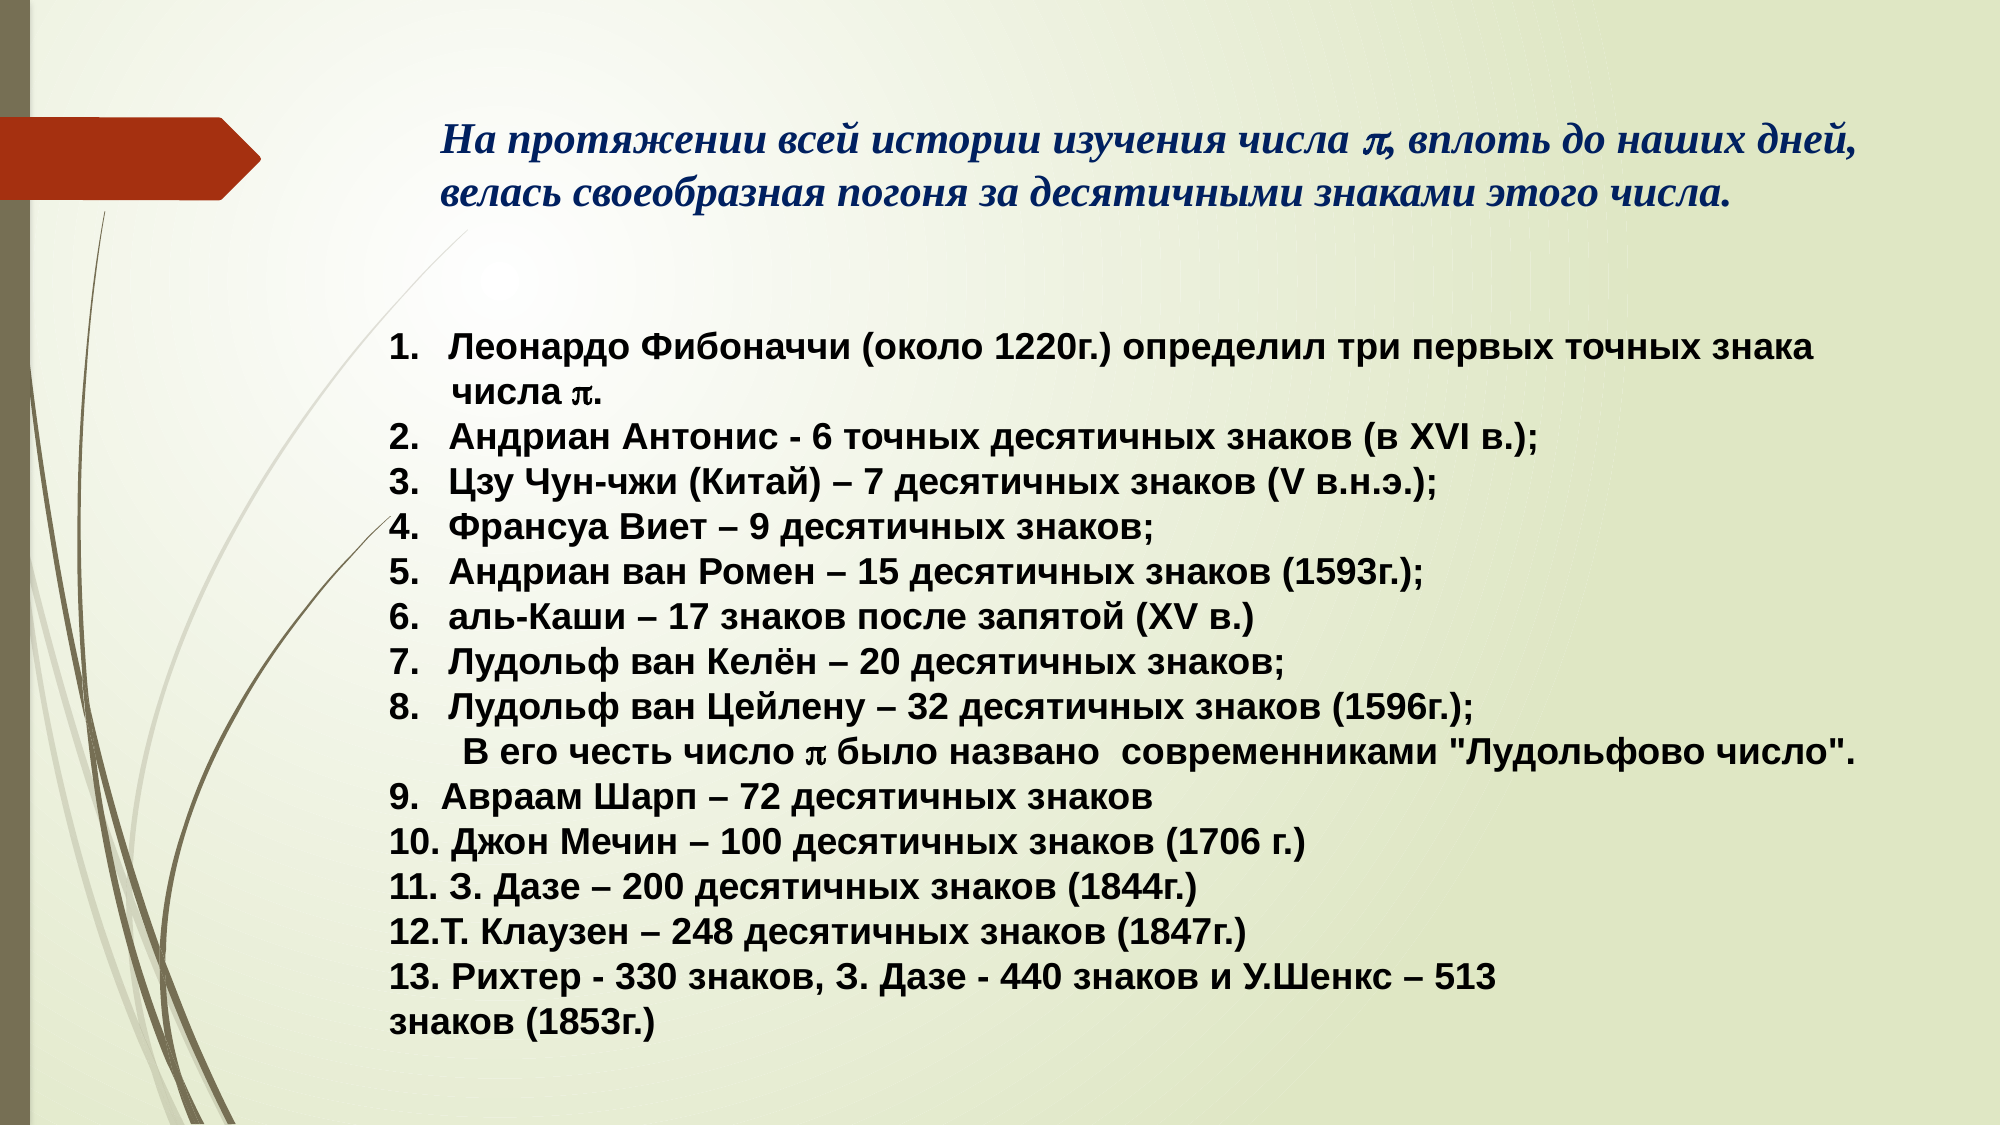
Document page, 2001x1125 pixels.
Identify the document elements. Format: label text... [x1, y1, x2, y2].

text_box [1436, 740, 1674, 802]
text_box [1366, 680, 1591, 741]
title На протяжении всей истории изучения числа , вплоть до наших дней, велась своеобразная погоня за десятичными знаками этого числа. [425, 102, 1888, 313]
text_box Леонардо Фибоначчи (около 1220г.) определил три первых точных знака числа . Андриан Антонис - 6 точных десятичных знаков (в XVI в.); Цзу Чун-чжи (Китай) – 7 десятичных знаков (V в.н.э.); Франсуа Виет – 9 десятичных знаков; Андриан ван Ромен – 15 десятичных знаков (1593г.); аль-Каши – 17 знаков после запятой (XV в.) Лудольф ван Келён – 20 десятичных знаков; Лудольф ван Цейлену – 32 десятичных знаков (1596г.); В его честь число  было названо современниками "Лудольфово число". 9. Авраам Шарп – 72 десятичных знаков 10. Джон Мечин – 100 десятичных знаков (1706 г.) 11. З. Дазе – 200 десятичных знаков (1844г.) 12.Т. Клаузен – 248 десятичных знаков (1847г.) 13. Рихтер - 330 знаков, З. Дазе - 440 знаков и У.Шенкс – 513 знаков (1853г.) [373, 314, 1888, 1050]
